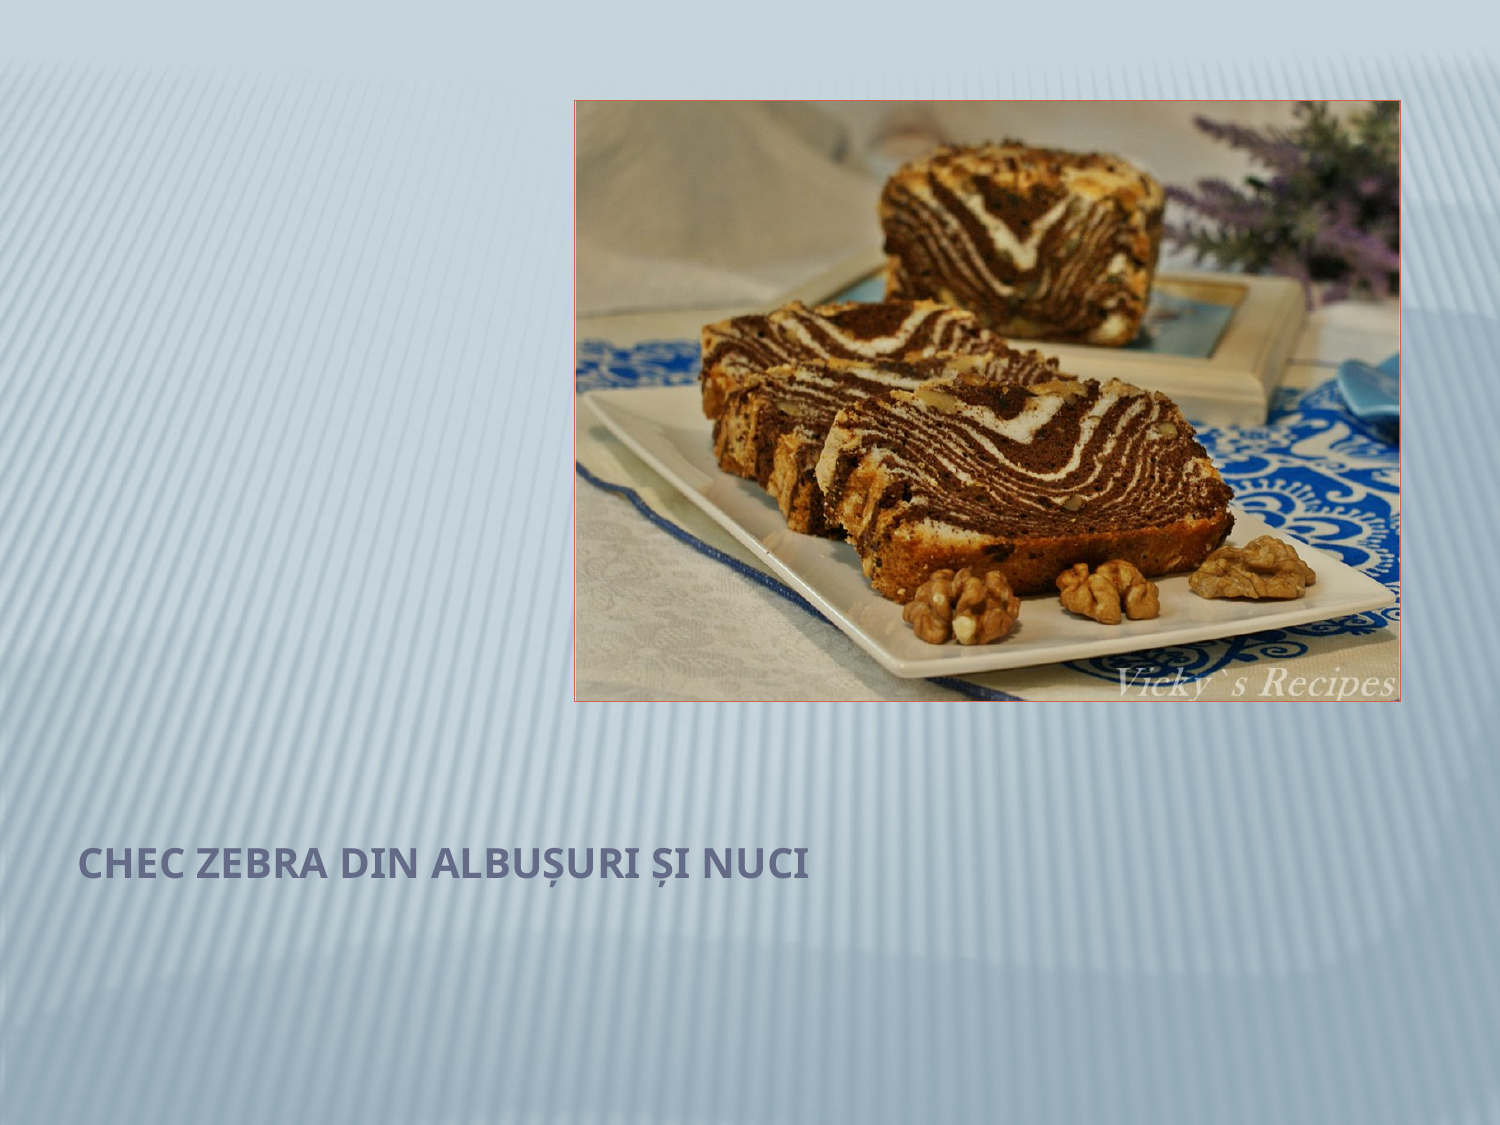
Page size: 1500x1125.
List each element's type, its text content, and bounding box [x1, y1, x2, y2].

title Chec zebra din albușuri și nuci [62, 819, 1025, 905]
picture [574, 100, 1401, 702]
